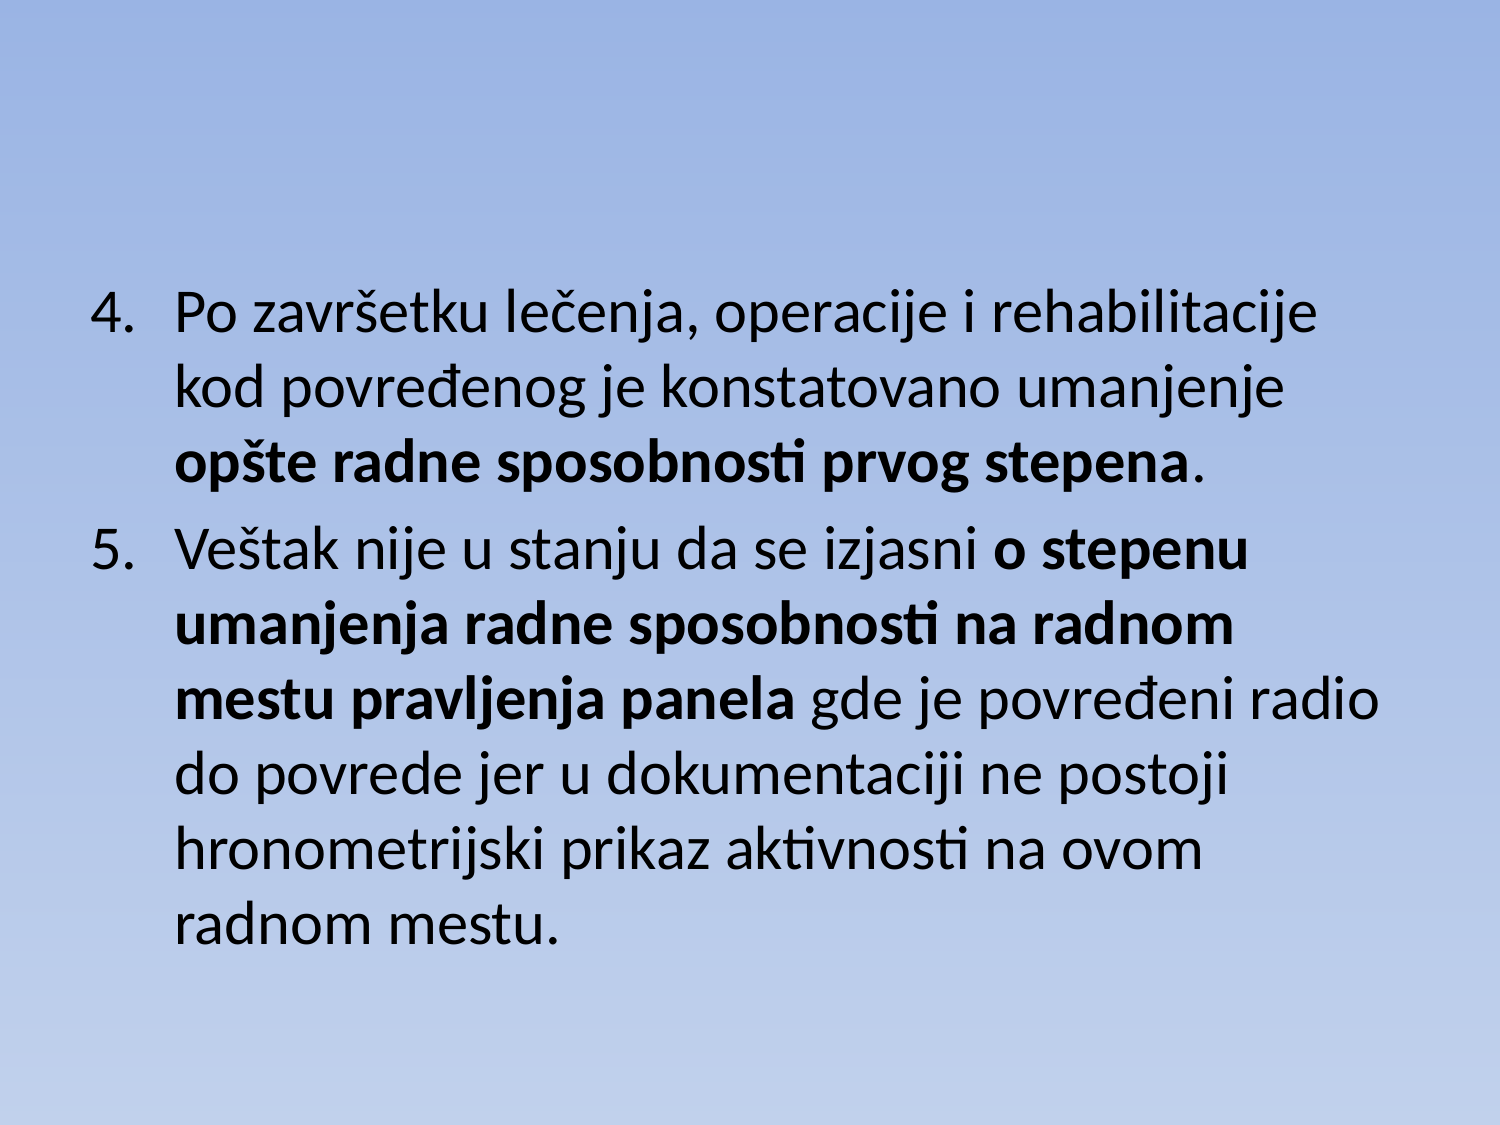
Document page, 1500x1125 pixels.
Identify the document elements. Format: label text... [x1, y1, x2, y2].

list Po završetku lečenja, operacije i rehabilitacije kod povređenog je konstatovano umanjenje opšte radne sposobnosti prvog stepena. Veštak nije u stanju da se izjasni o stepenu umanjenja radne sposobnosti na radnom mestu pravljenja panela gde je povređeni radio do povrede jer u dokumentaciji ne postoji hronometrijski prikaz aktivnosti na ovom radnom mestu. [75, 262, 1425, 1005]
